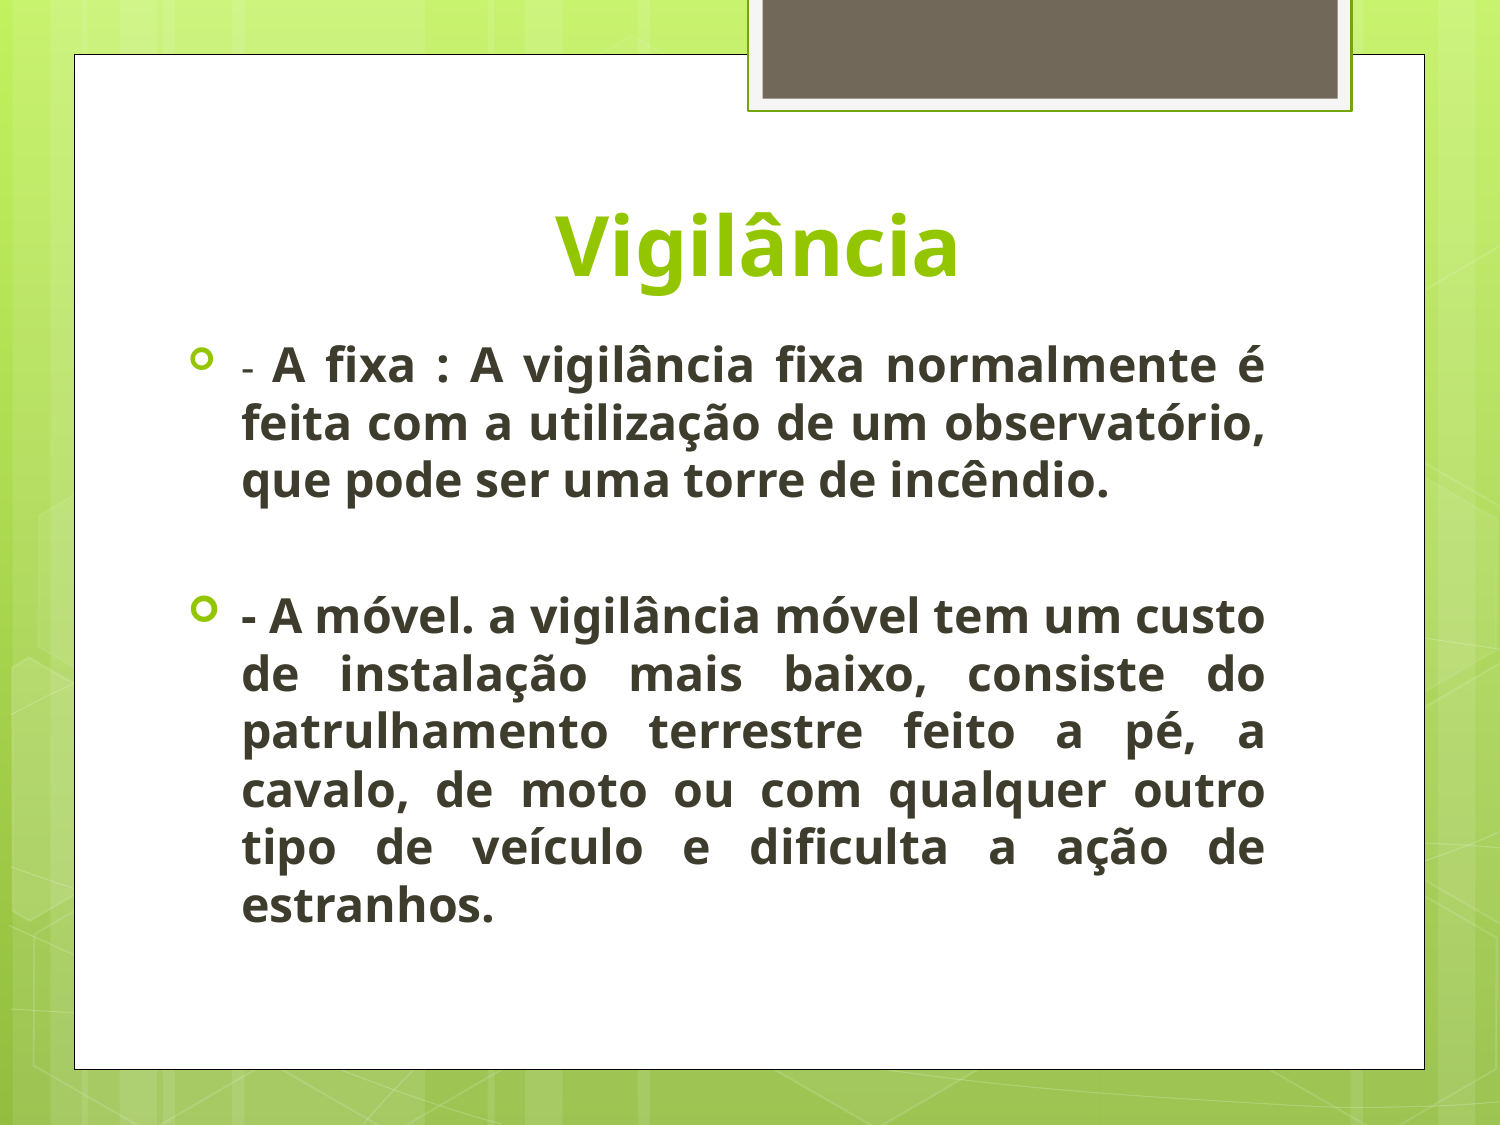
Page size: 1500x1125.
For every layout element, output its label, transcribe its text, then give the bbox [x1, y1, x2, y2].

title Vigilância [183, 113, 1336, 302]
list - A fixa : A vigilância fixa normalmente é feita com a utilização de um observatório, que pode ser uma torre de incêndio. - A móvel. a vigilância móvel tem um custo de instalação mais baixo, consiste do patrulhamento terrestre feito a pé, a cavalo, de moto ou com qualquer outro tipo de veículo e dificulta a ação de estranhos. [171, 326, 1283, 957]
